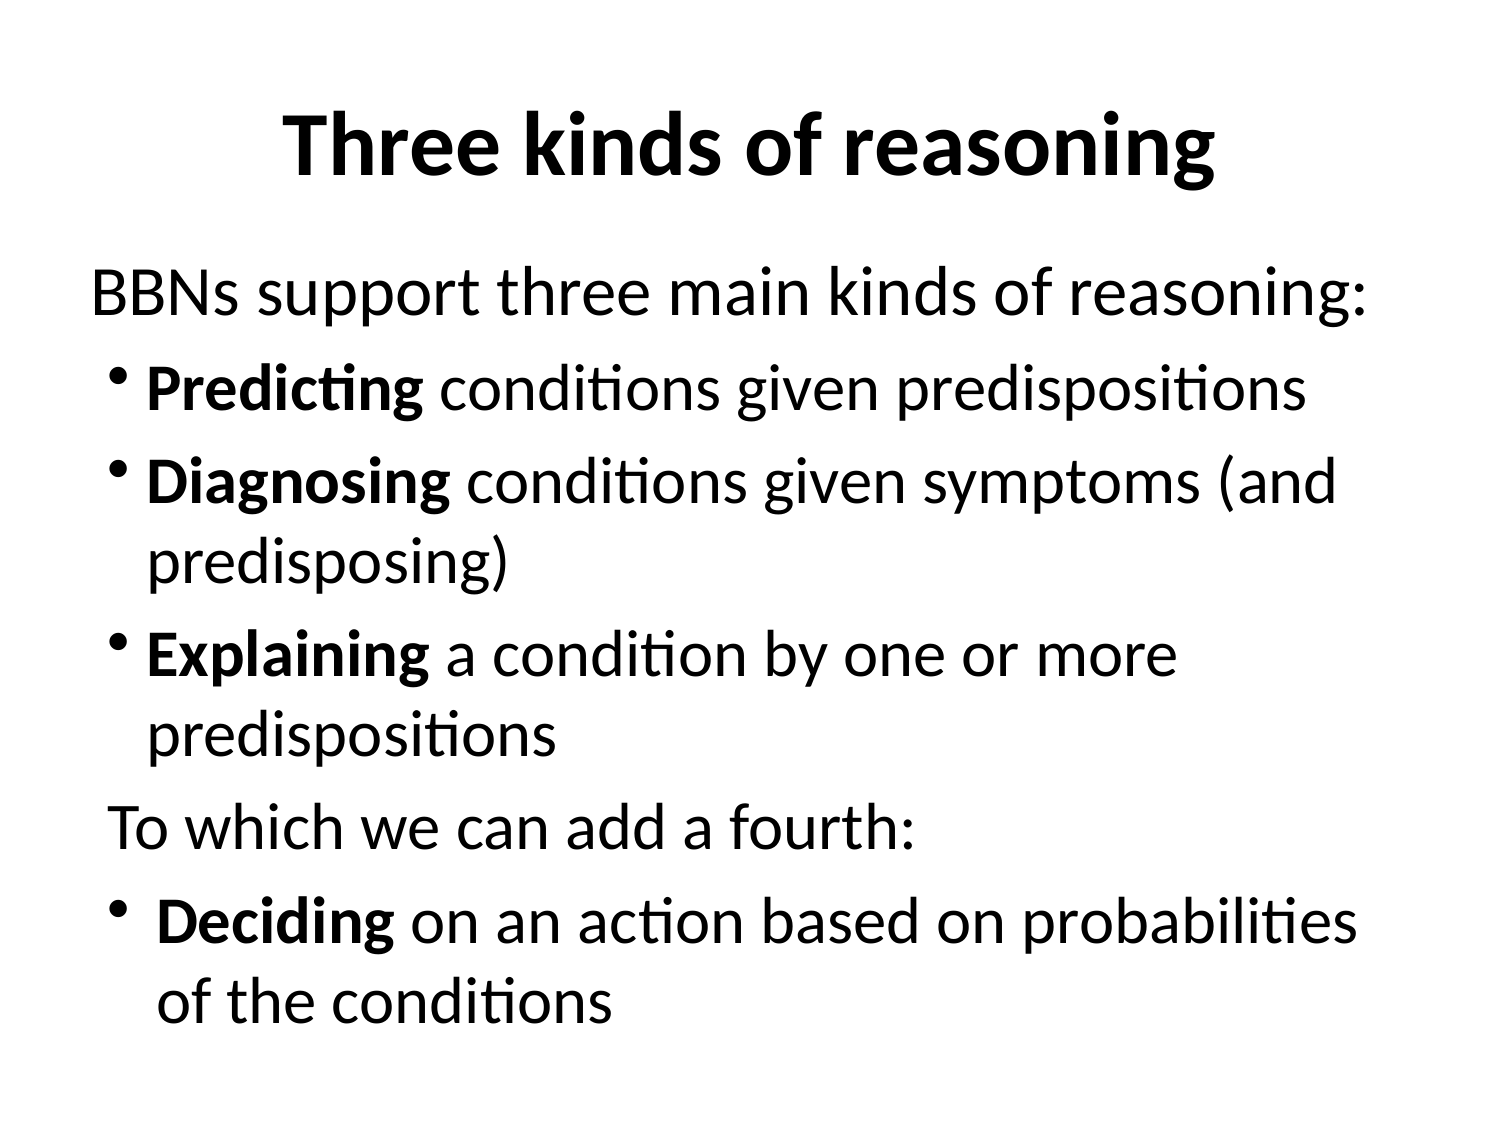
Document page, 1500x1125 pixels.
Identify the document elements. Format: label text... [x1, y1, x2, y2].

title Three kinds of reasoning [75, 45, 1425, 233]
list BBNs support three main kinds of reasoning: Predicting conditions given predispositions Diagnosing conditions given symptoms (and predisposing) Explaining a condition by one or more predispositions To which we can add a fourth: Deciding on an action based on probabilities of the conditions [75, 237, 1425, 1075]
